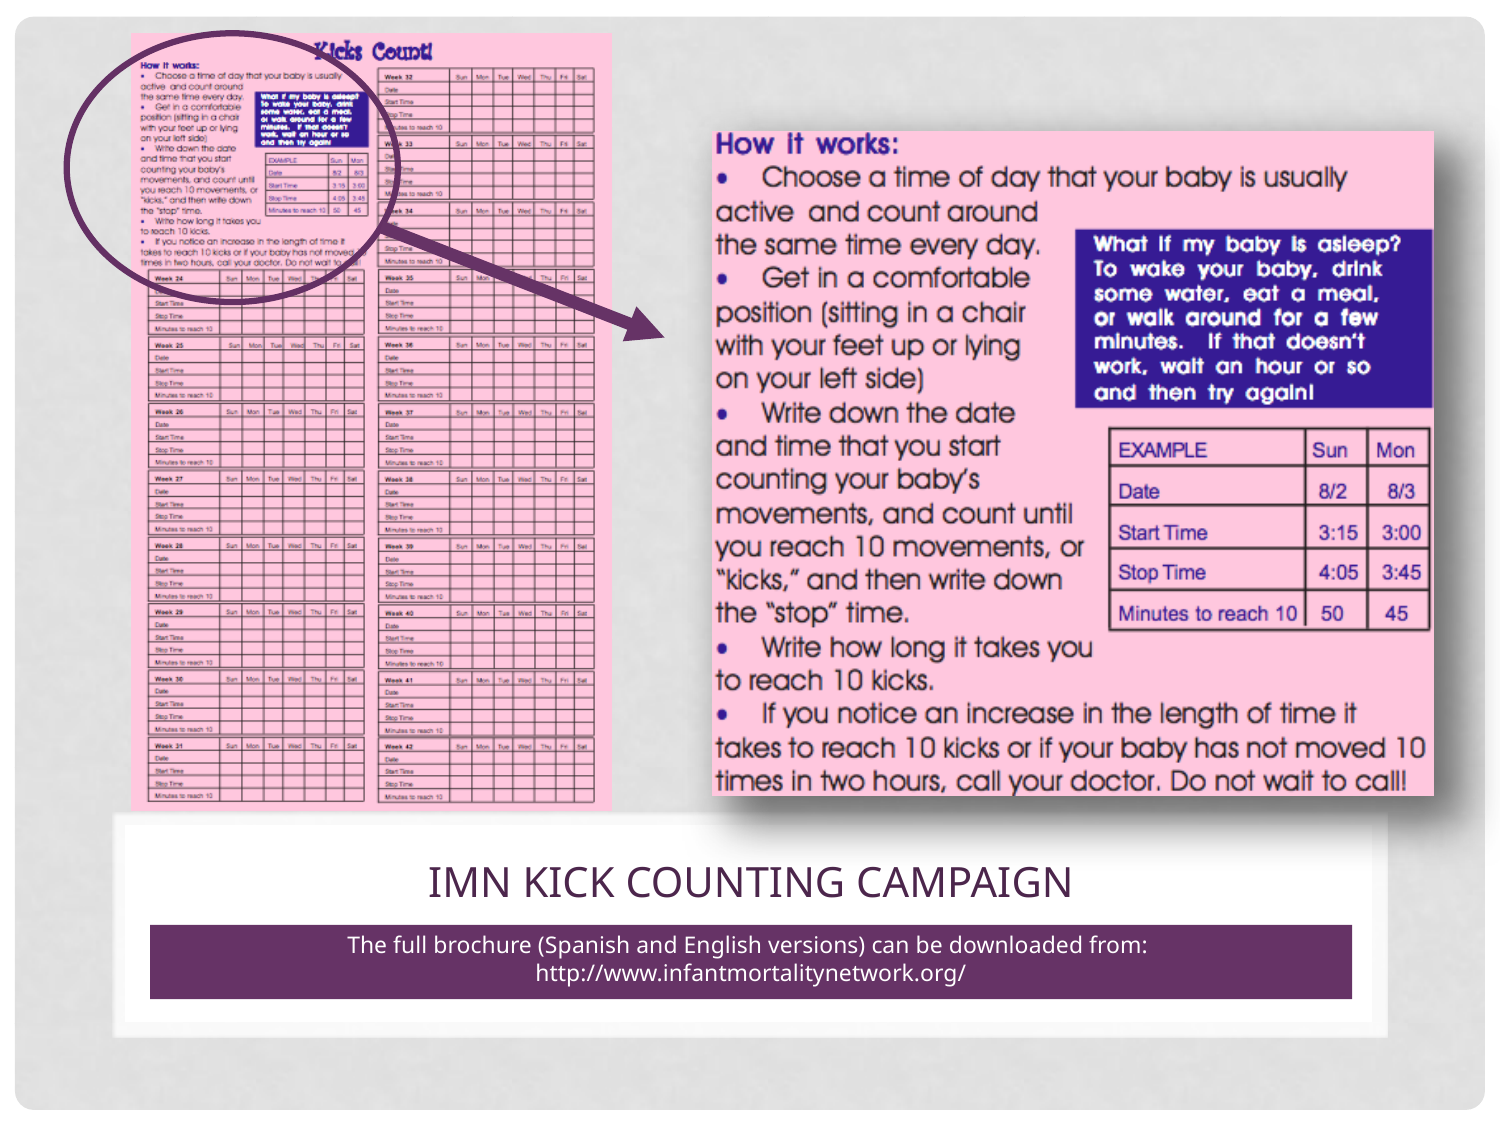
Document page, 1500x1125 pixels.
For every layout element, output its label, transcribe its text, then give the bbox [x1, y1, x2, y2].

title IMN kick counting campaign [150, 837, 1353, 923]
text_box [65, 61, 130, 275]
text_box The full brochure (Spanish and English versions) can be downloaded from: http://www.infantmortalitynetwork.org/ [150, 923, 1353, 993]
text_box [380, 226, 665, 338]
picture [712, 130, 1434, 797]
picture [130, 33, 612, 811]
